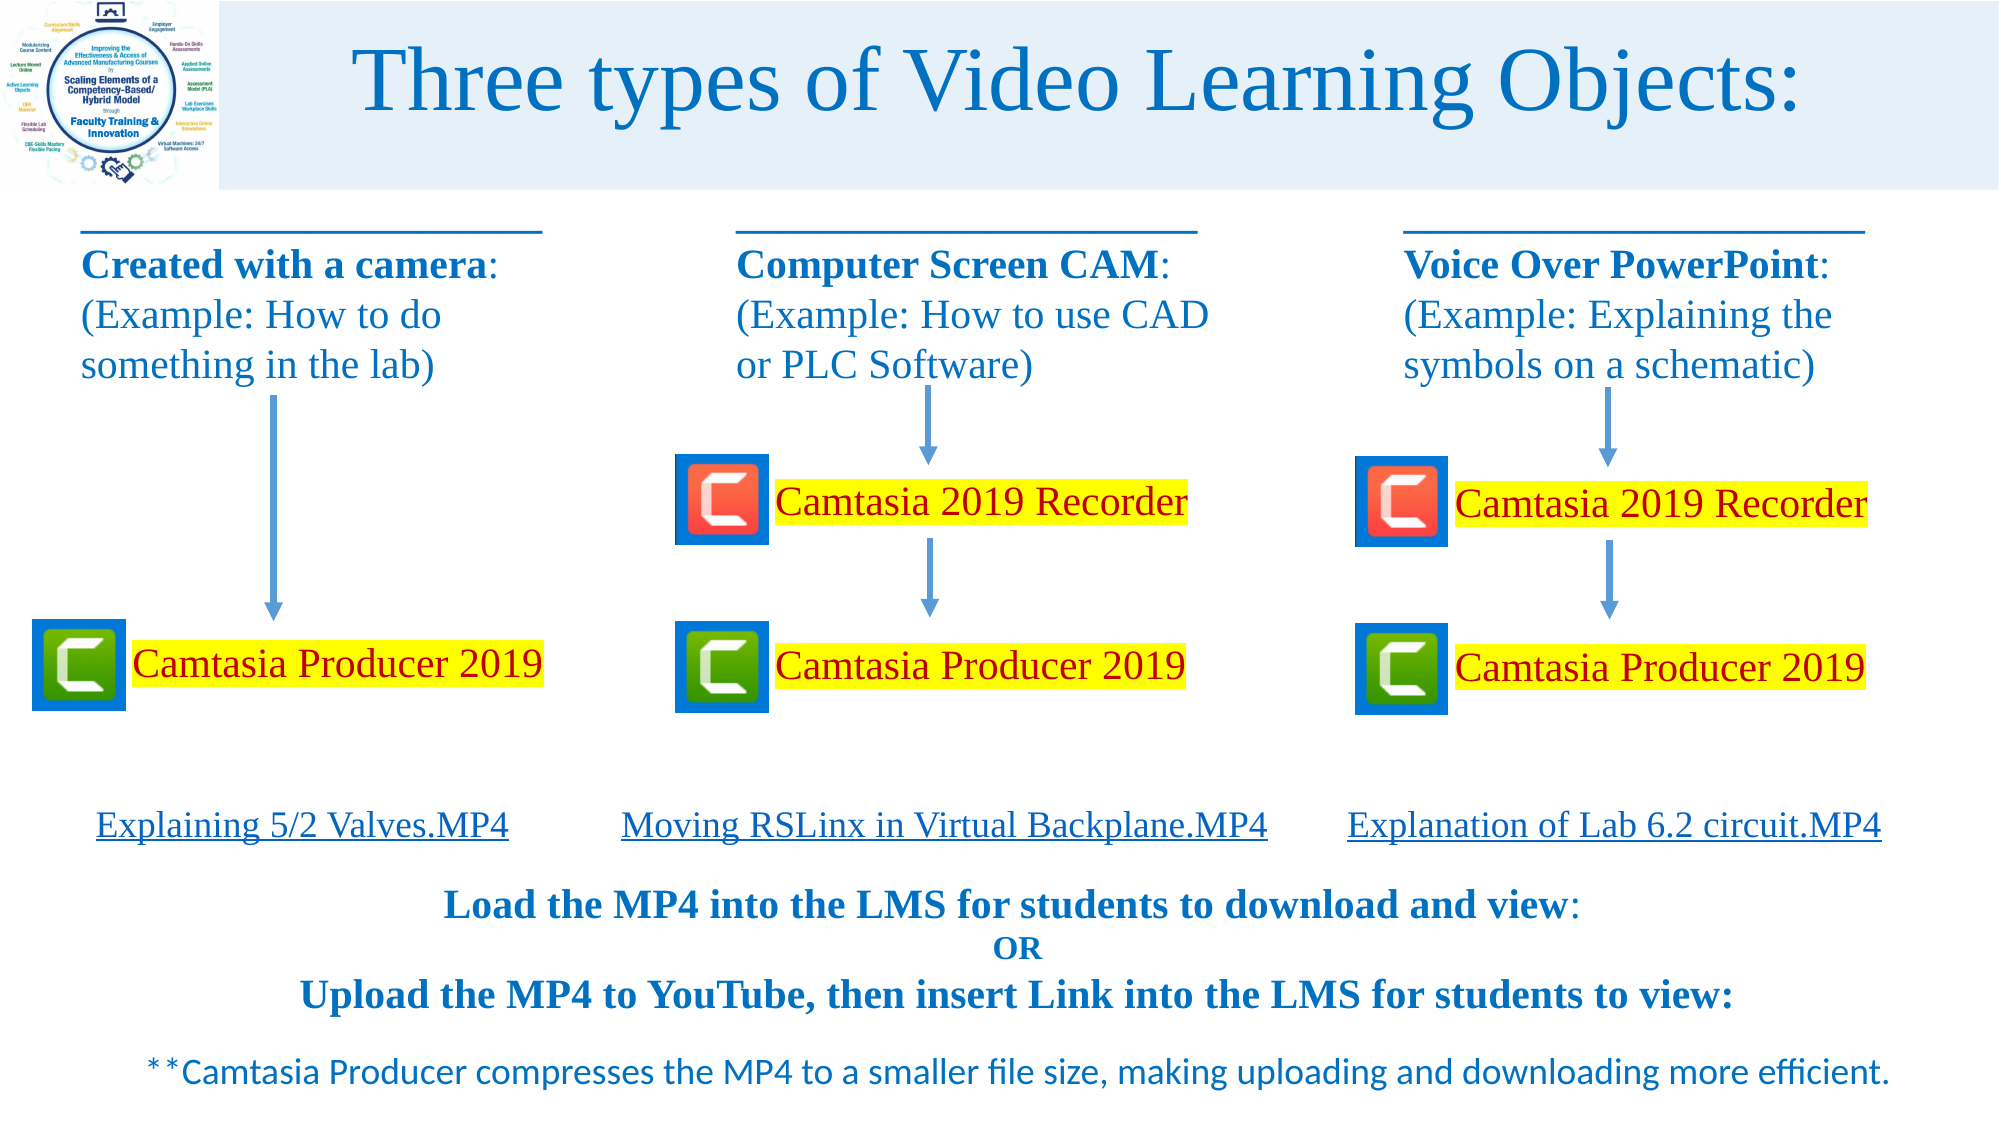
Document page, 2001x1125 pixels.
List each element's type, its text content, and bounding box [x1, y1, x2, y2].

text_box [32, 619, 572, 711]
picture [0, 1, 219, 190]
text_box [675, 454, 1227, 545]
text_box Load the MP4 into the LMS for students to download and view: OR Upload the MP4 to YouTube, then insert Link into the LMS for students to view: [57, 869, 1978, 1024]
text_box **Camtasia Producer compresses the MP4 to a smaller file size, making uploading and downloading more efficient. [129, 1039, 1908, 1100]
text_box Explanation of Lab 6.2 circuit.MP4 [1332, 792, 1898, 853]
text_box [675, 621, 1215, 713]
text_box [1355, 623, 1895, 715]
text_box ______________________ Voice Over PowerPoint: (Example: Explaining the symbols on a schematic) [1388, 179, 1895, 395]
text_box Three types of Video Learning Objects: [337, 11, 1822, 137]
text_box Moving RSLinx in Virtual Backplane.MP4 [606, 792, 1284, 852]
text_box Explaining 5/2 Valves.MP4 [80, 792, 525, 852]
text_box [0, 0, 2000, 191]
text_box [1355, 456, 1907, 547]
text_box ______________________ Computer Screen CAM: (Example: How to use CAD or PLC Software) [721, 179, 1238, 395]
text_box ______________________ Created with a camera: (Example: How to do something in the lab) [66, 179, 562, 395]
